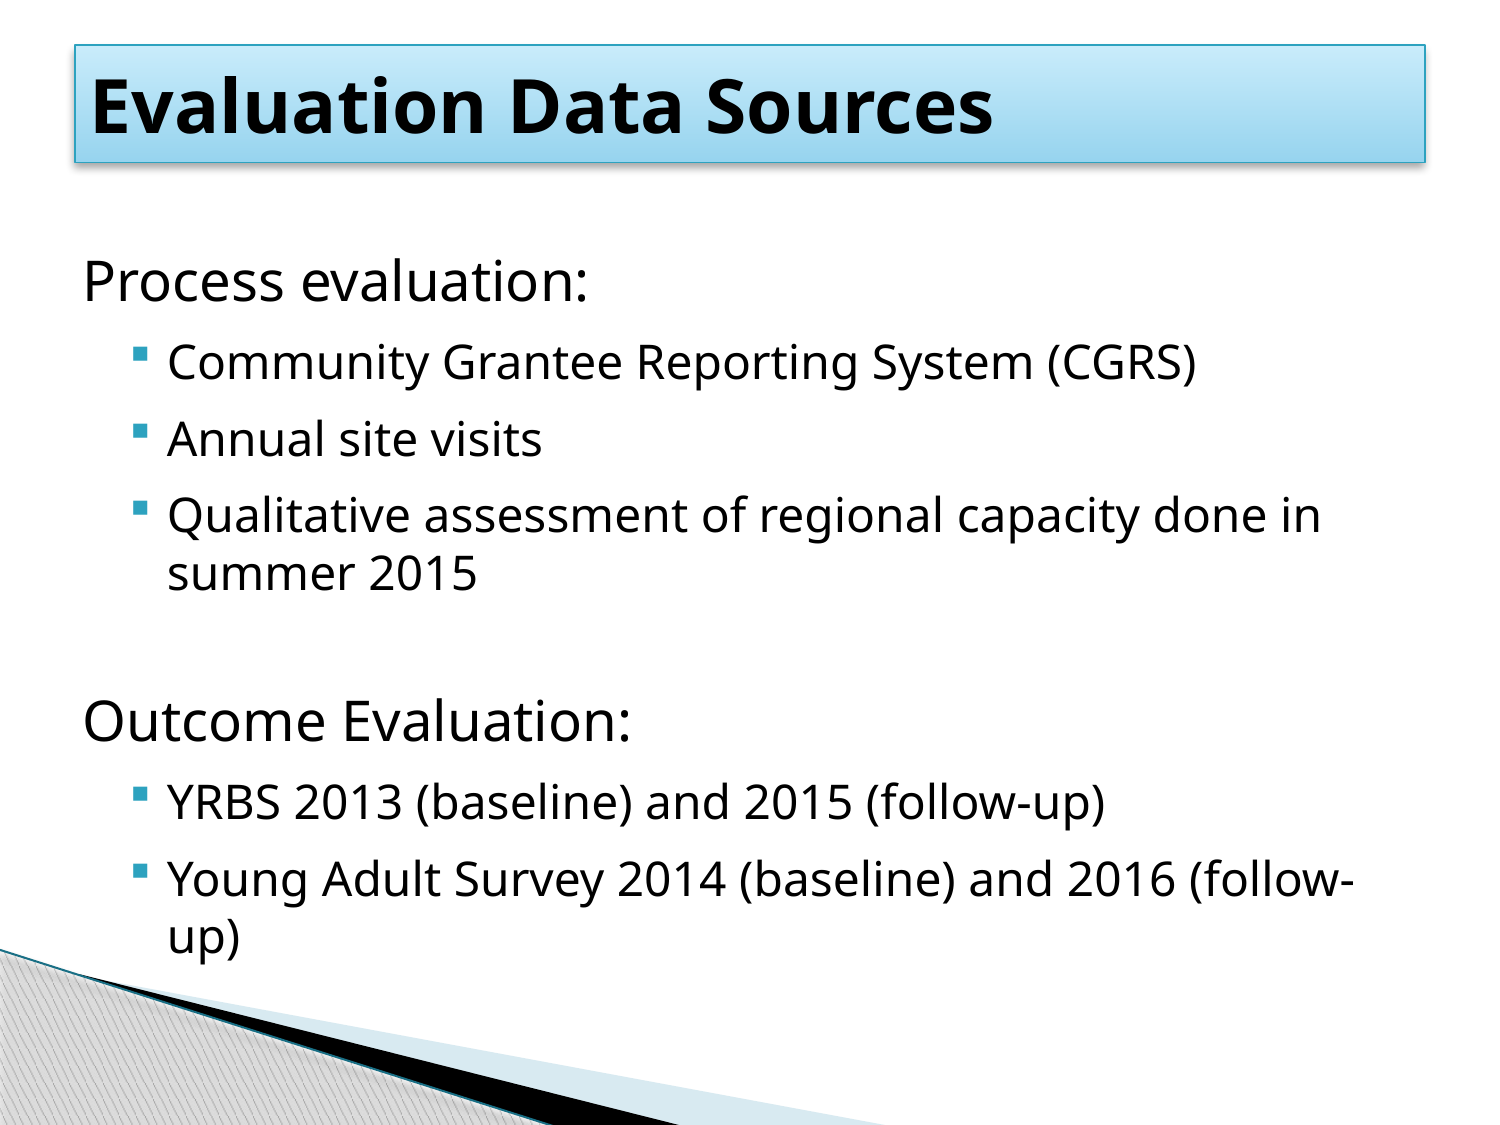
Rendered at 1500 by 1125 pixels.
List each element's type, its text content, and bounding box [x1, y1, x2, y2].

list Process evaluation: Community Grantee Reporting System (CGRS) Annual site visits Qualitative assessment of regional capacity done in summer 2015 Outcome Evaluation: YRBS 2013 (baseline) and 2015 (follow-up) Young Adult Survey 2014 (baseline) and 2016 (follow-up) [50, 237, 1438, 986]
title Evaluation Data Sources [74, 44, 1426, 163]
